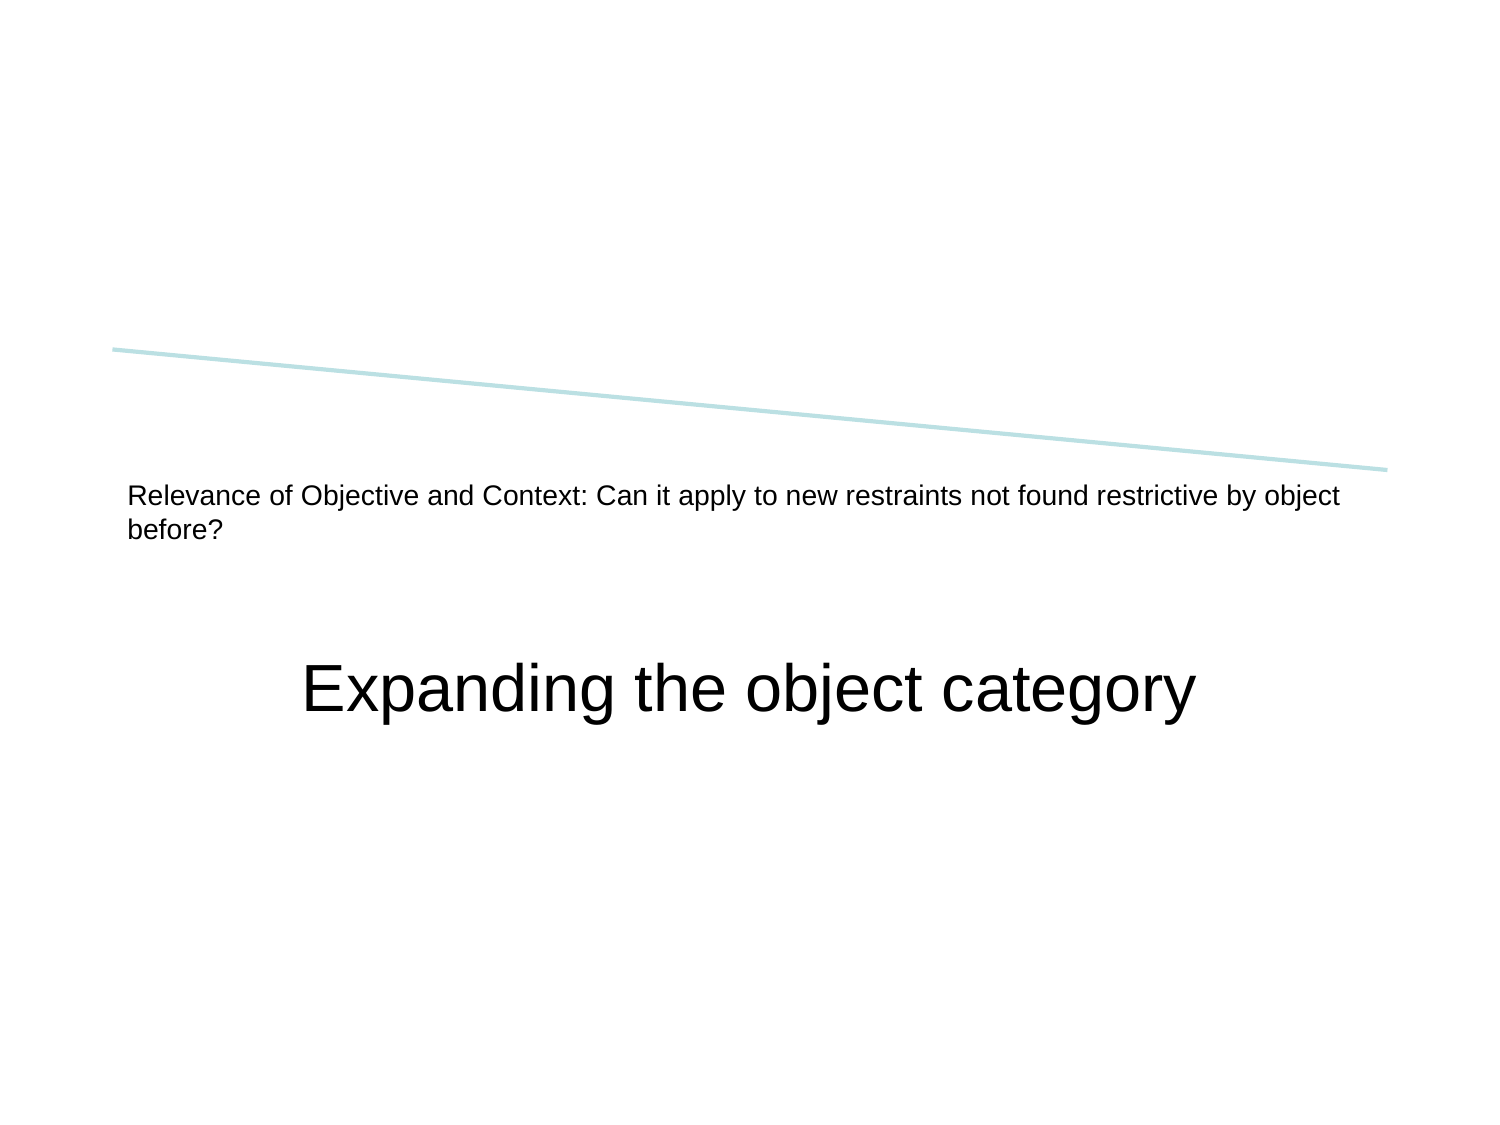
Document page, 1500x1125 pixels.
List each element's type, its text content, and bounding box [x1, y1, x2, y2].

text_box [112, 349, 1388, 591]
subtitle Expanding the object category [225, 637, 1275, 925]
